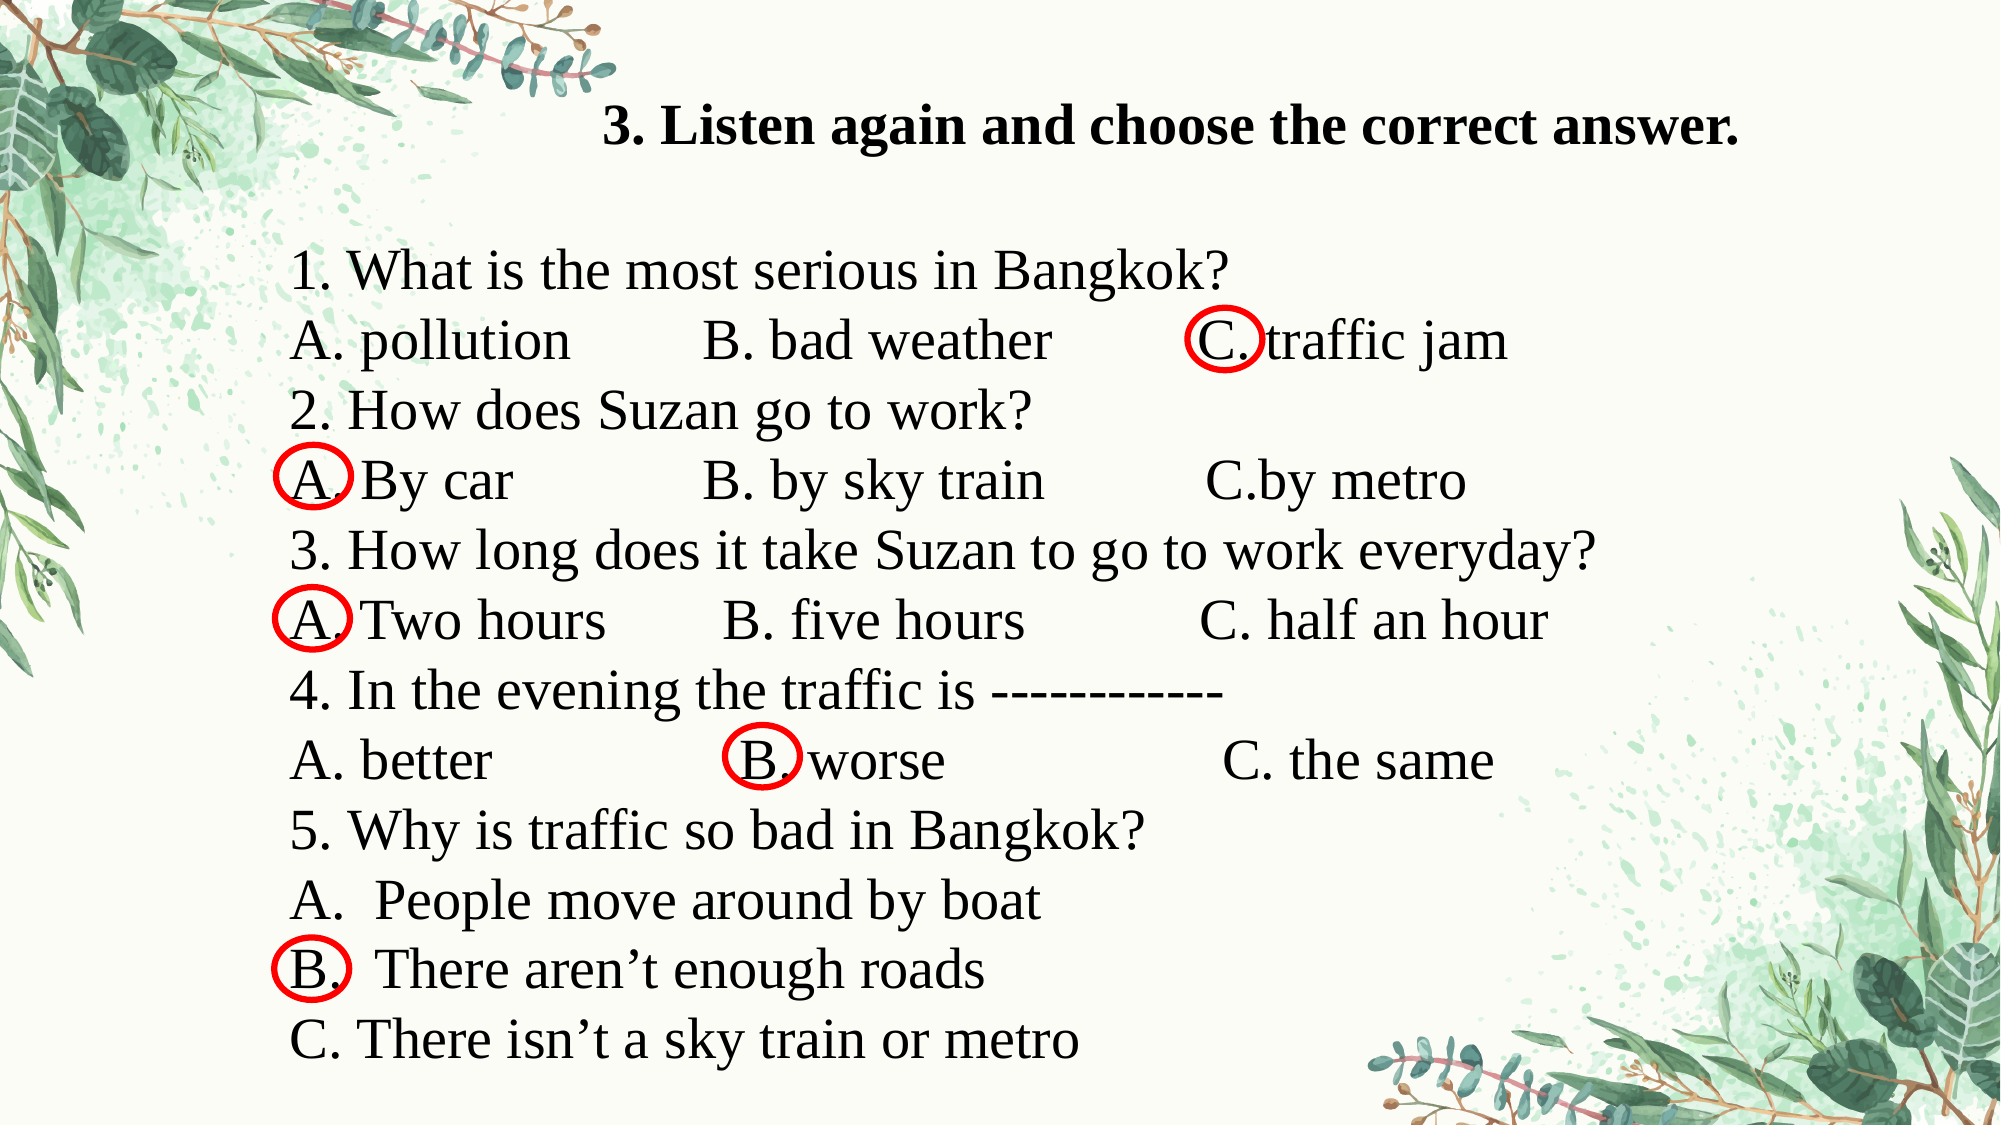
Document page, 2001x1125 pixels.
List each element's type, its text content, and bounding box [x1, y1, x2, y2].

text_box [722, 722, 803, 790]
text_box What is the most serious in Bangkok? A. pollution B. bad weather C. traffic jam 2. How does Suzan go to work? A. By car B. by sky train C.by metro 3. How long does it take Suzan to go to work everyday? A. Two hours B. five hours C. half an hour 4. In the evening the traffic is ------------ A. better B. worse C. the same 5. Why is traffic so bad in Bangkok? People move around by boat There aren’t enough roads C. There isn’t a sky train or metro [274, 223, 1700, 1125]
text_box [272, 935, 352, 1003]
text_box [273, 442, 354, 510]
text_box [272, 584, 353, 652]
picture [1700, 383, 2001, 1125]
text_box [1185, 305, 1265, 373]
picture [0, 0, 659, 750]
text_box 3. Listen again and choose the correct answer. [587, 79, 1788, 164]
